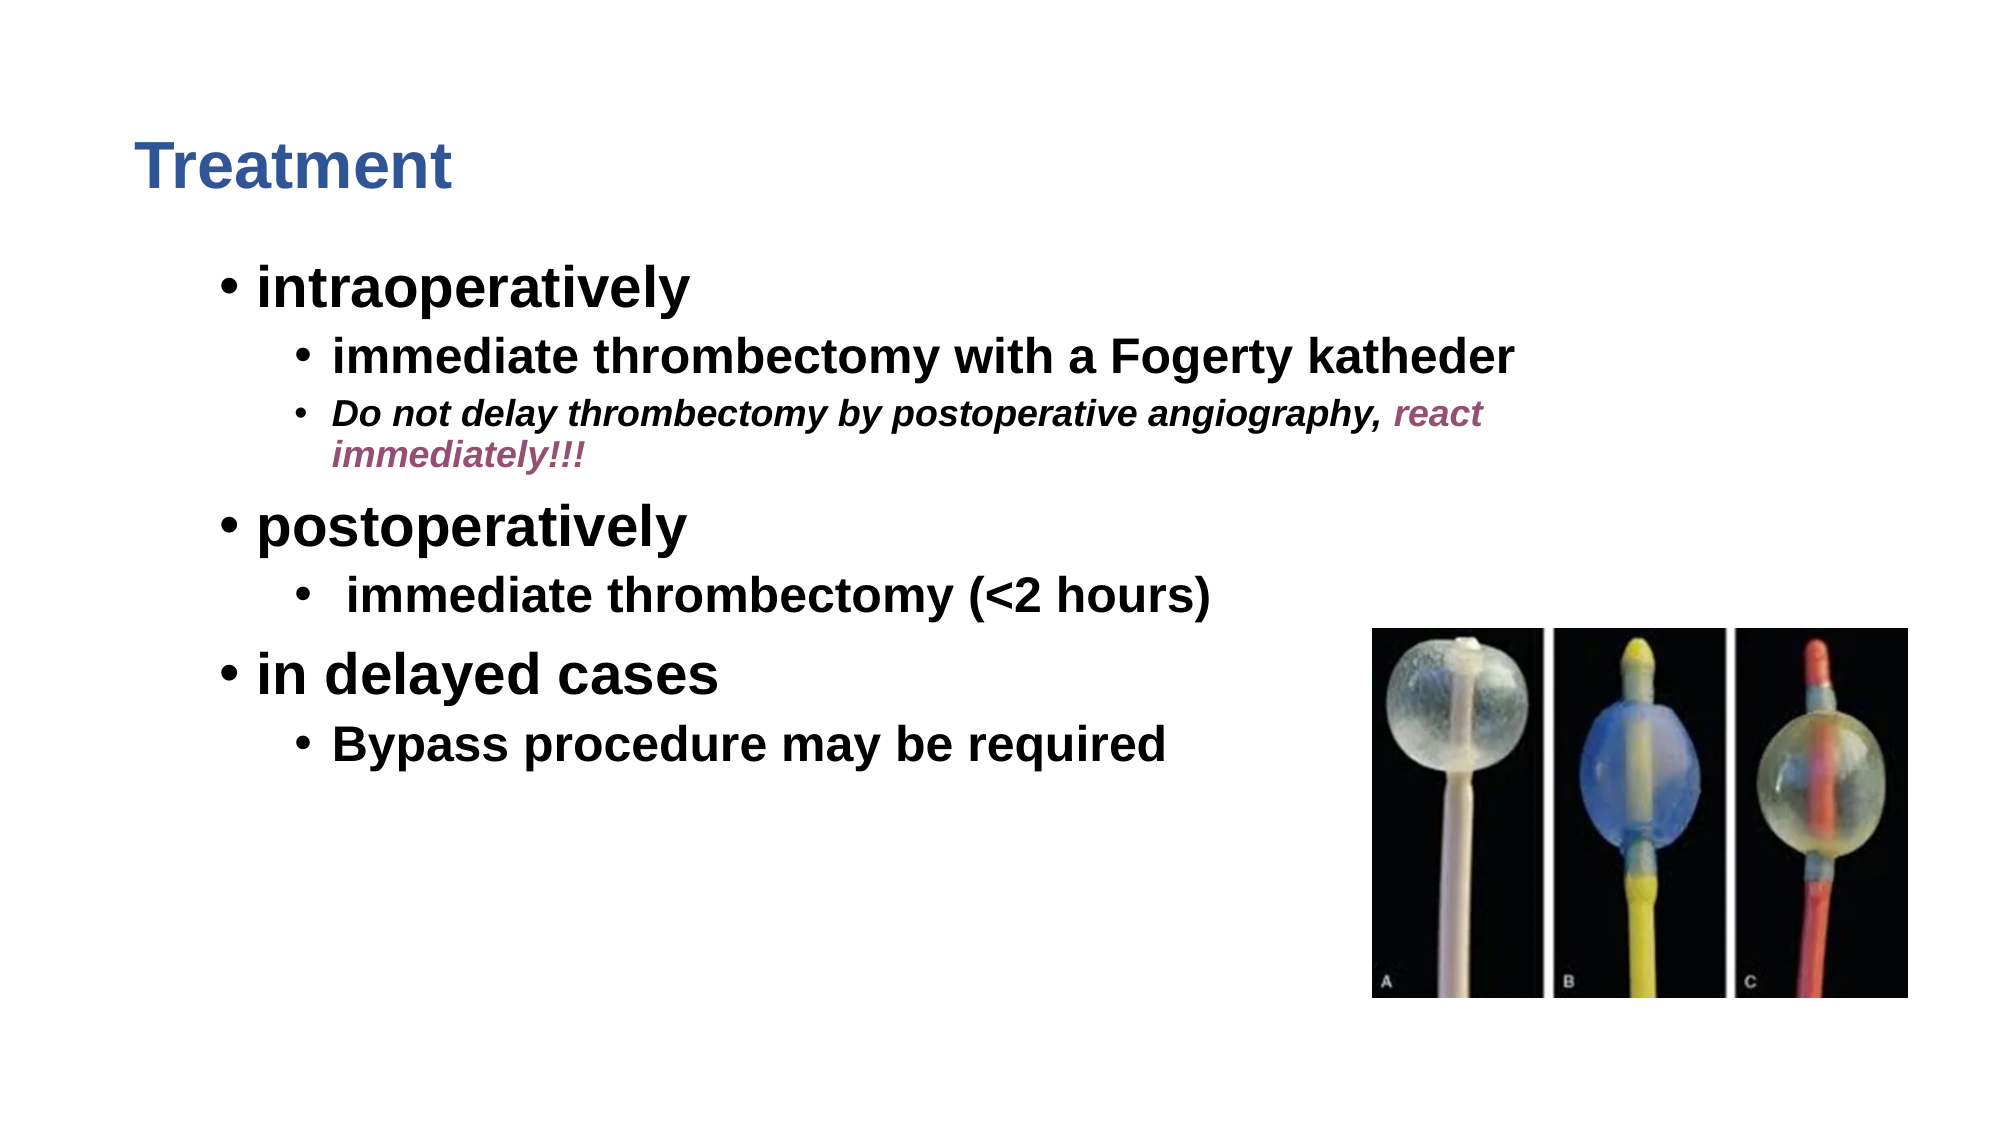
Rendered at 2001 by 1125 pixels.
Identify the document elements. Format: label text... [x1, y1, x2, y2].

picture [1372, 628, 1908, 998]
title Treatment [119, 104, 1459, 230]
list intraoperatively immediate thrombectomy with a Fogerty katheder Do not delay thrombectomy by postoperative angiography, react immediately!!! postoperatively immediate thrombectomy (<2 hours) in delayed cases Bypass procedure may be required [204, 249, 1652, 937]
